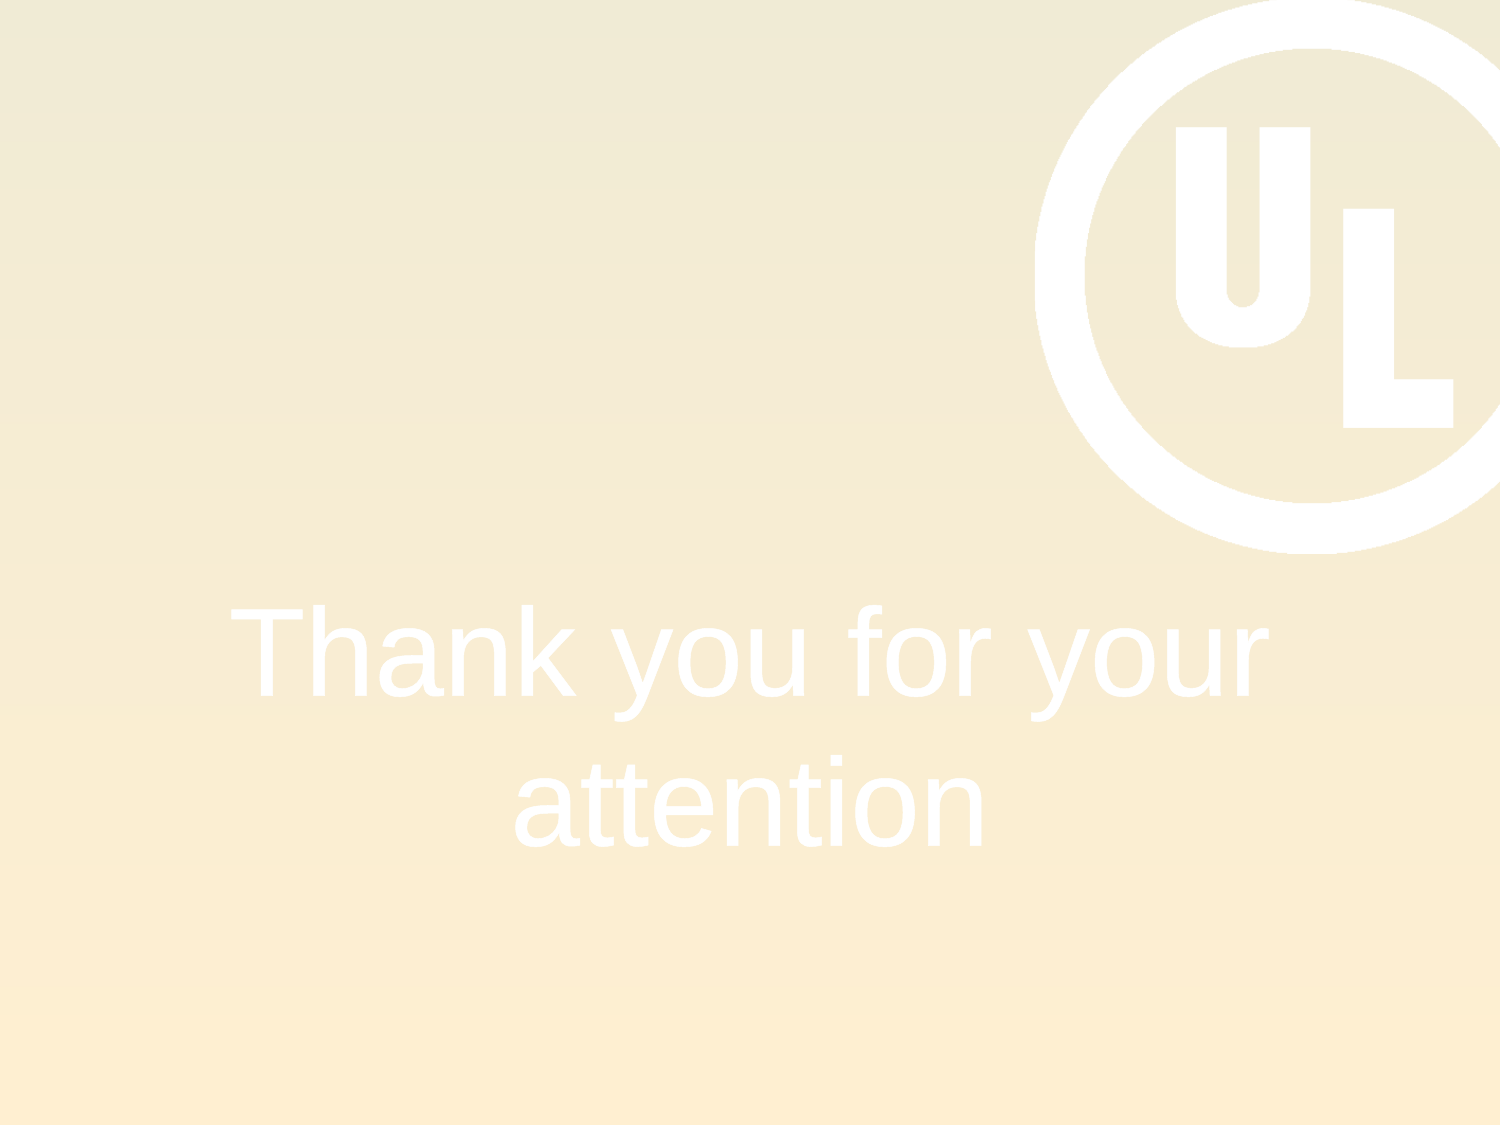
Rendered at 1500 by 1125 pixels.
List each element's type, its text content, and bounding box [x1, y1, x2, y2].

title Thank you for your attention [112, 600, 1388, 842]
picture [1034, 0, 1500, 554]
